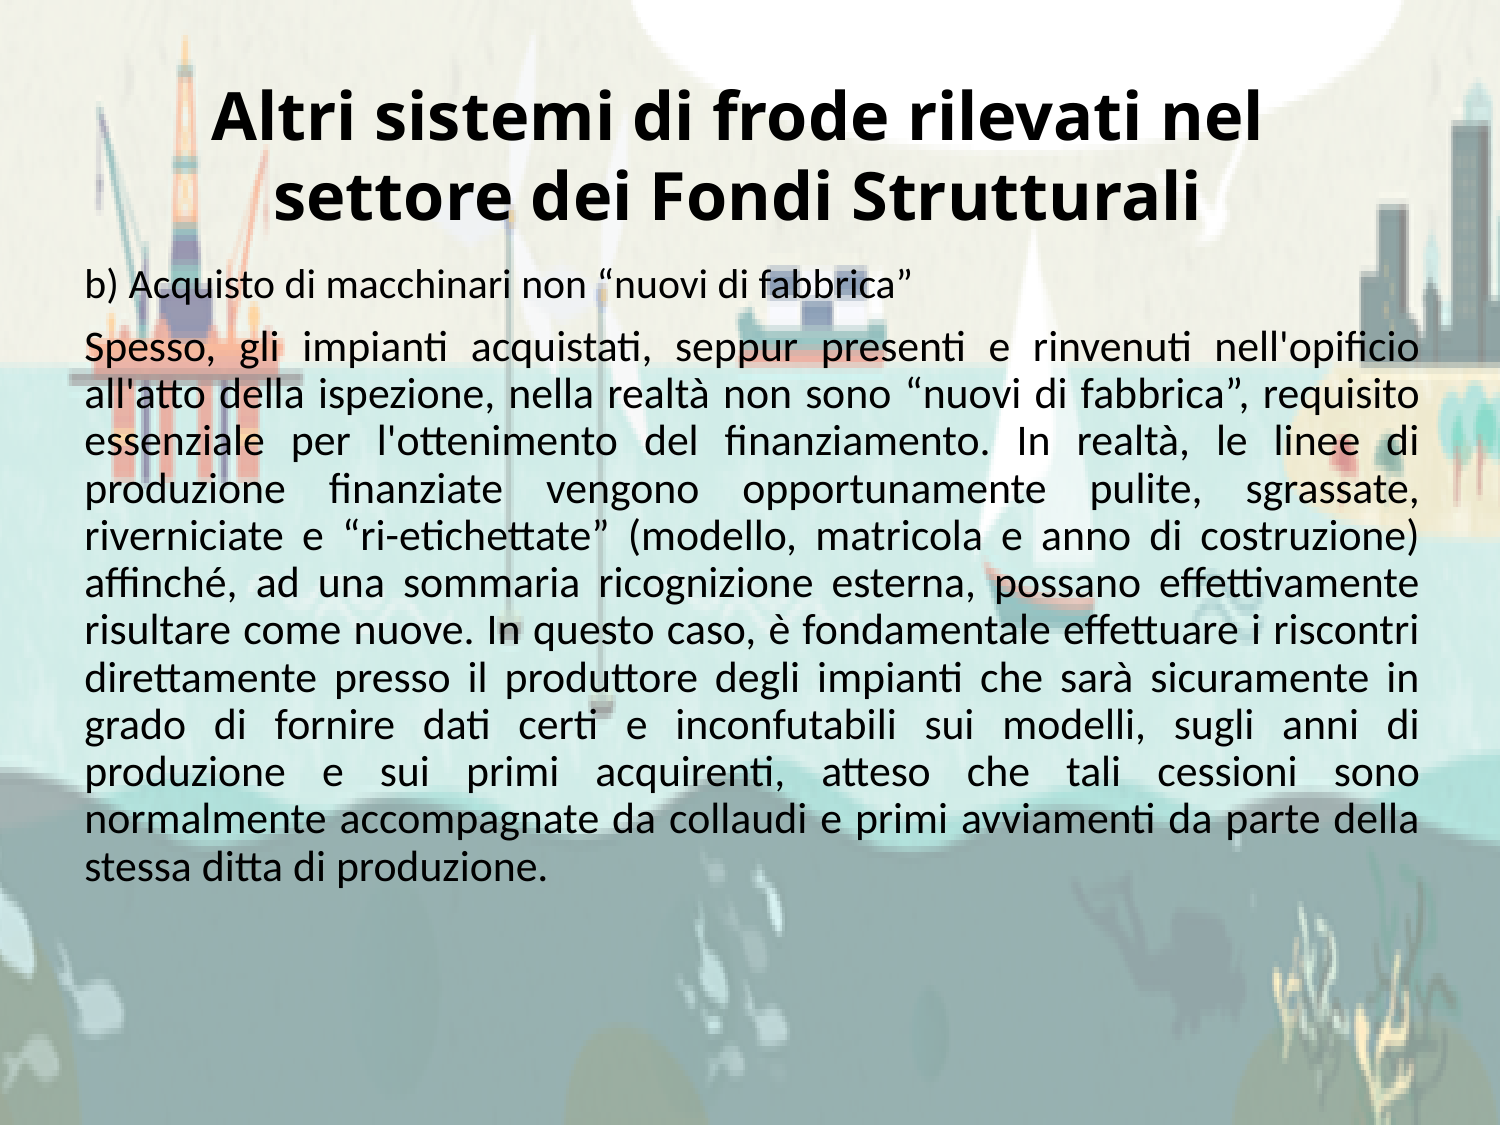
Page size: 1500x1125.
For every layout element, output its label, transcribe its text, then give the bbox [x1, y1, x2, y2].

list b) Acquisto di macchinari non “nuovi di fabbrica” Spesso, gli impianti acquistati, seppur presenti e rinvenuti nell'opificio all'atto della ispezione, nella realtà non sono “nuovi di fabbrica”, requisito essenziale per l'ottenimento del finanziamento. In realtà, le linee di produzione finanziate vengono opportunamente pulite, sgrassate, riverniciate e “ri-etichettate” (modello, matricola e anno di costruzione) affinché, ad una sommaria ricognizione esterna, possano effettivamente risultare come nuove. In questo caso, è fondamentale effettuare i riscontri direttamente presso il produttore degli impianti che sarà sicuramente in grado di fornire dati certi e inconfutabili sui modelli, sugli anni di produzione e sui primi acquirenti, atteso che tali cessioni sono normalmente accompagnate da collaudi e primi avviamenti da parte della stessa ditta di produzione. [41, 255, 1436, 998]
text_box Altri sistemi di frode rilevati nel settore dei Fondi Strutturali [88, 33, 1388, 275]
